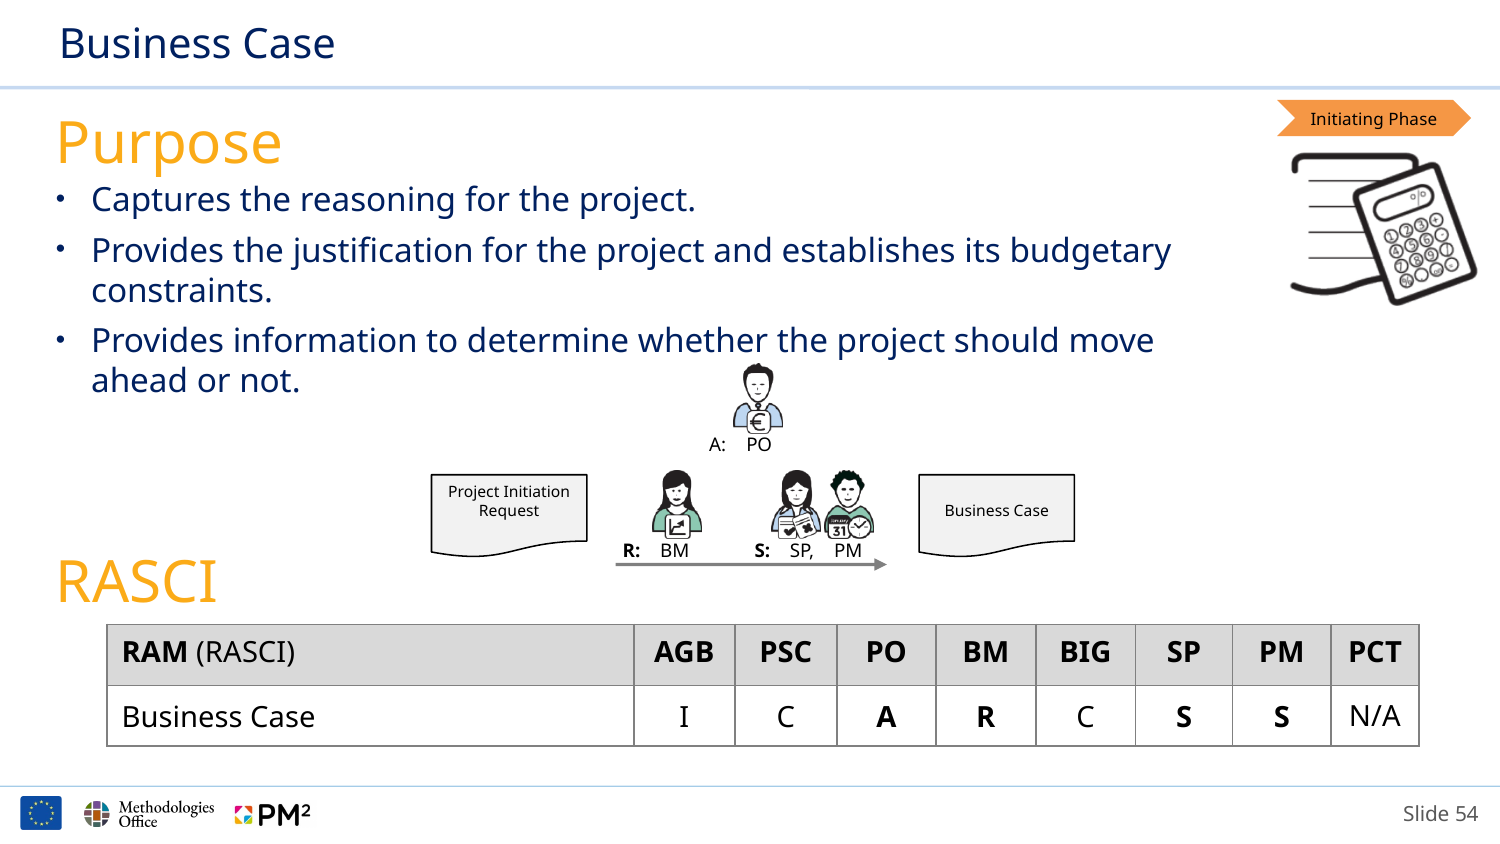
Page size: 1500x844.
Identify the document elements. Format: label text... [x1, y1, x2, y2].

table_header PO [838, 625, 935, 685]
list RASCI [41, 536, 665, 609]
table_cell Business Case [108, 686, 633, 745]
table_header PCT [1332, 625, 1418, 685]
table_cell I [635, 686, 734, 745]
table_cell A [838, 686, 935, 745]
table_header BIG [1037, 625, 1135, 685]
table_header AGB [635, 625, 734, 685]
table_cell C [736, 686, 836, 745]
table_cell C [1037, 686, 1135, 745]
list Purpose [41, 98, 509, 170]
table_header RAM (RASCI) [108, 625, 633, 685]
table_header SP [1136, 625, 1232, 685]
table_cell S [1136, 686, 1232, 745]
list Captures the reasoning for the project. Provides the justification for the project and establishes its budgetary constraints. Provides information to determine whether the project should move ahead or not. [41, 170, 1239, 382]
table_header PM [1233, 625, 1330, 685]
picture [84, 800, 215, 827]
table_header BM [937, 625, 1035, 685]
table_header PSC [736, 625, 836, 685]
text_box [232, 325, 1268, 585]
table_cell N/A [1332, 686, 1418, 745]
text_box Initiating Phase [1273, 96, 1475, 140]
picture [20, 796, 62, 830]
picture [1264, 152, 1500, 312]
table_cell R [937, 686, 1035, 745]
picture [232, 800, 317, 828]
table_cell S [1233, 686, 1330, 745]
title Business Case [43, 0, 1223, 85]
